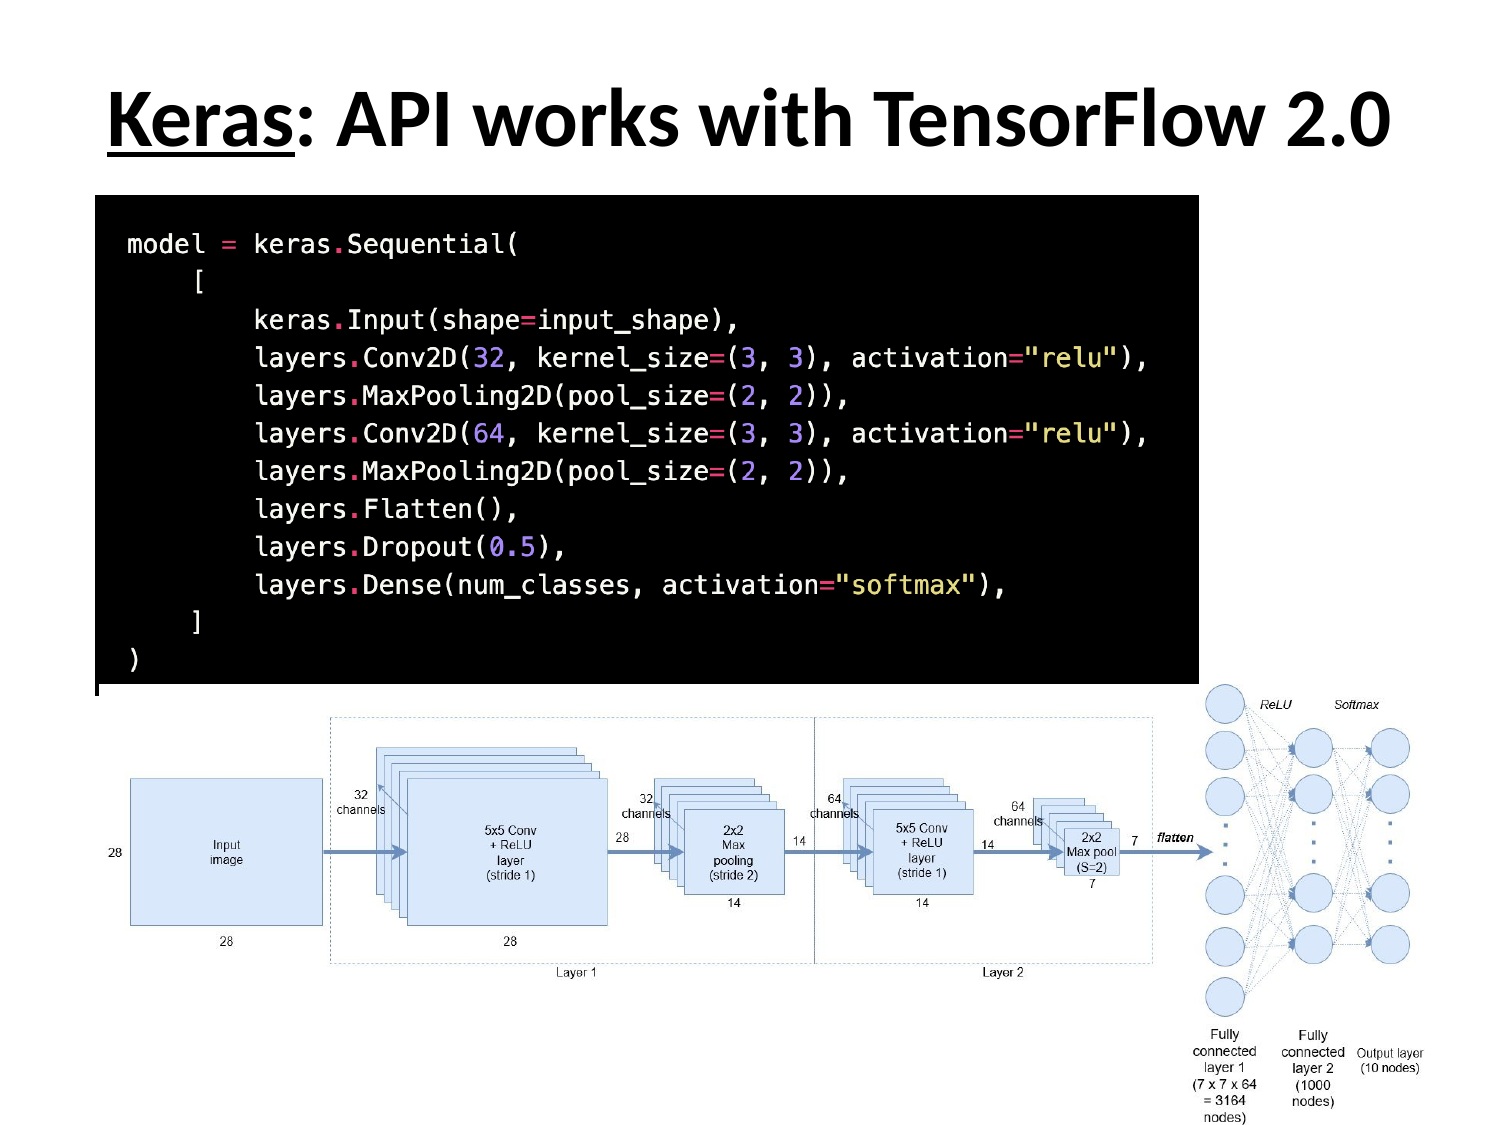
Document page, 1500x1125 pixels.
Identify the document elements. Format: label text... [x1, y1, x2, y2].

picture [95, 193, 1426, 1125]
title Keras: API works with TensorFlow 2.0 [50, 19, 1450, 208]
